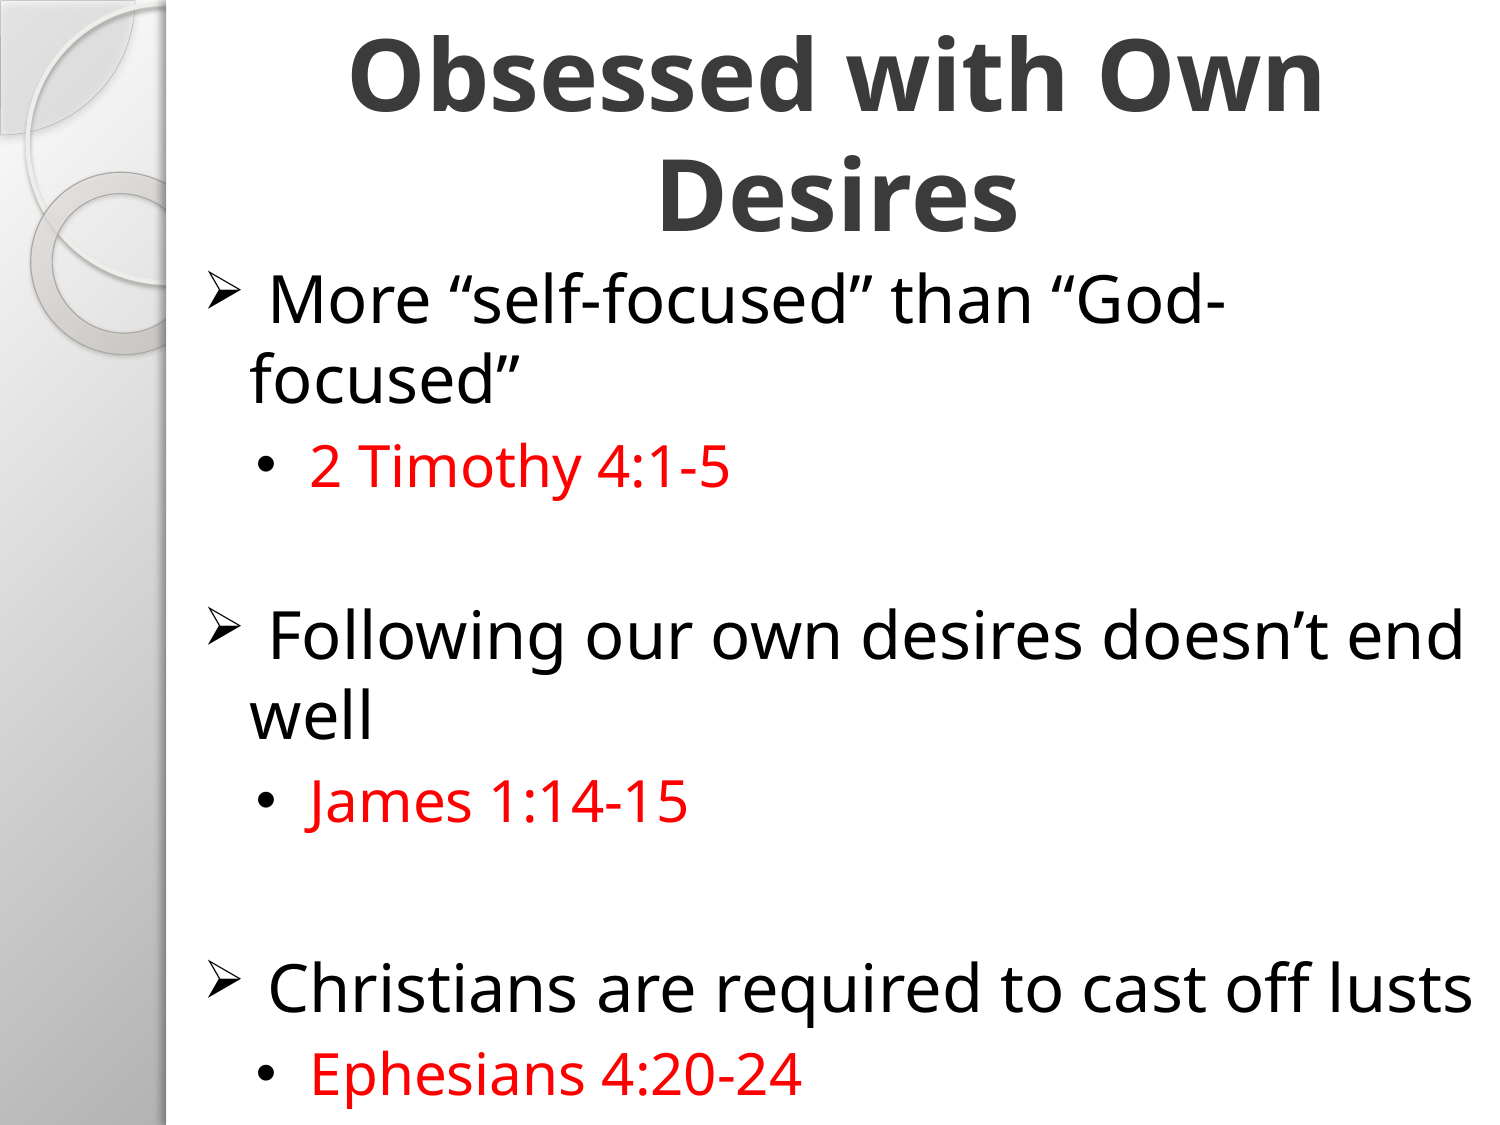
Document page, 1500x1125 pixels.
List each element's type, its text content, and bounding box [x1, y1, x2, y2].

title Obsessed with Own Desires [174, 24, 1500, 238]
list More “self-focused” than “God-focused” 2 Timothy 4:1-5 Following our own desires doesn’t end well James 1:14-15 Christians are required to cast off lusts Ephesians 4:20-24 [174, 249, 1500, 1125]
